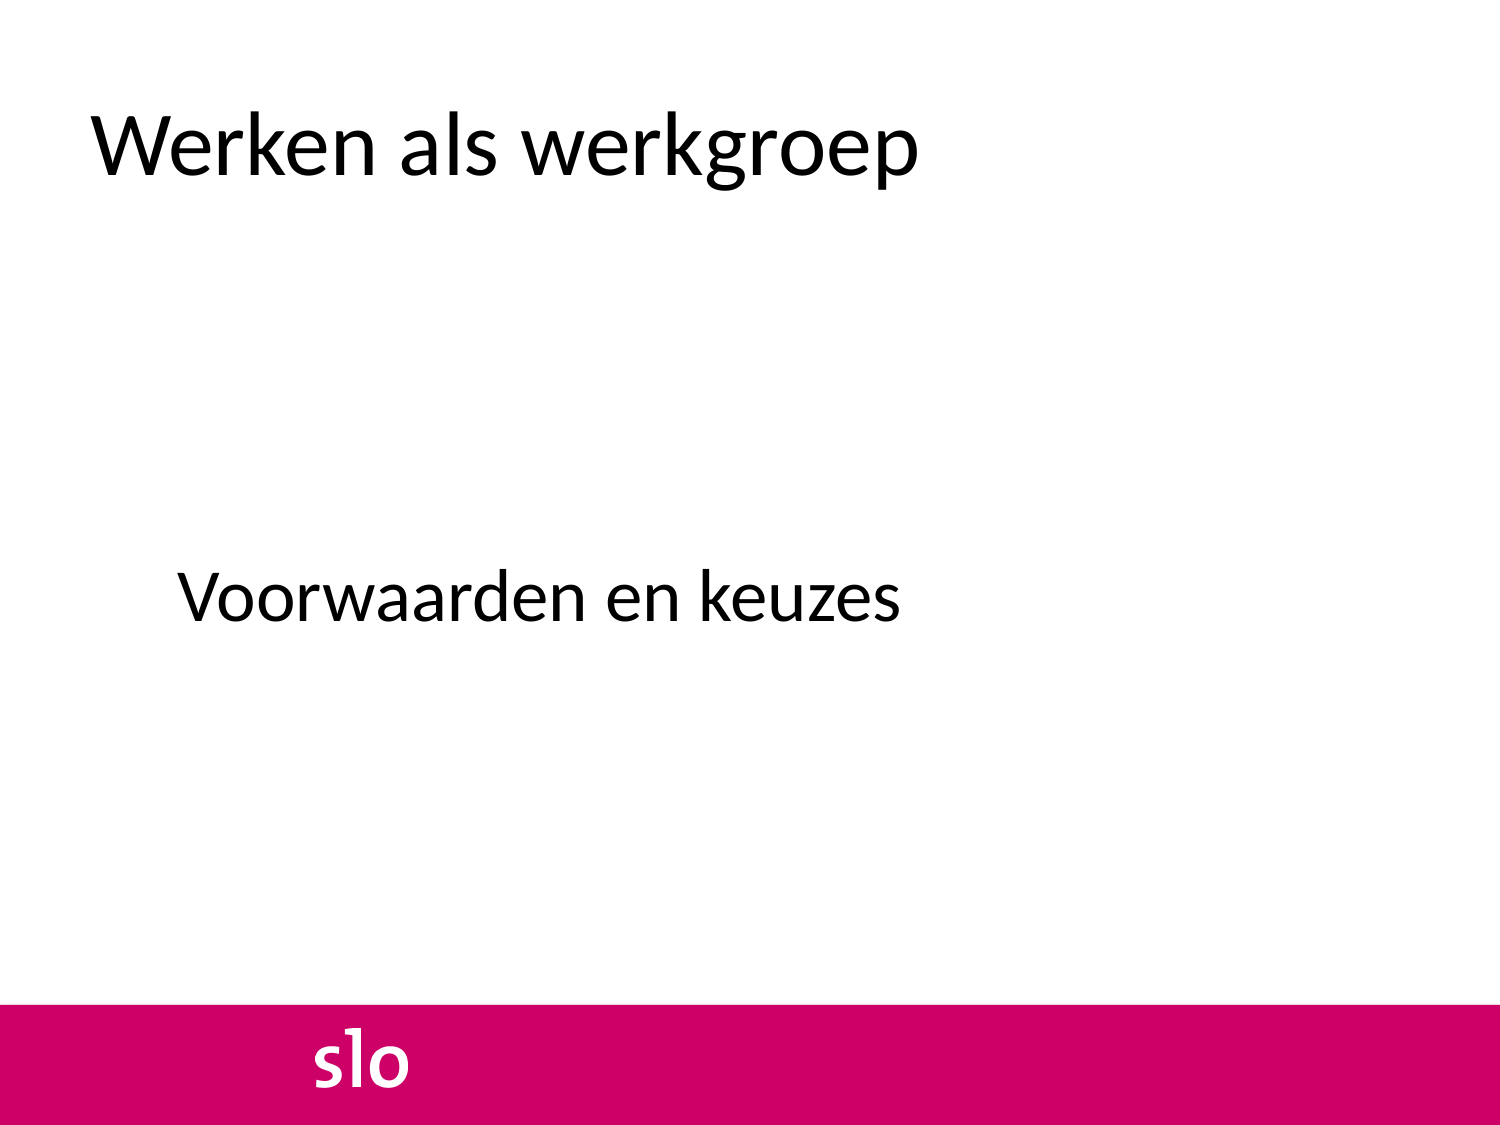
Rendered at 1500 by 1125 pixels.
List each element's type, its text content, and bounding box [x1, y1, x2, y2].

picture [315, 1028, 408, 1088]
title Werken als werkgroep [75, 45, 1425, 233]
list Voorwaarden en keuzes [162, 444, 1338, 846]
